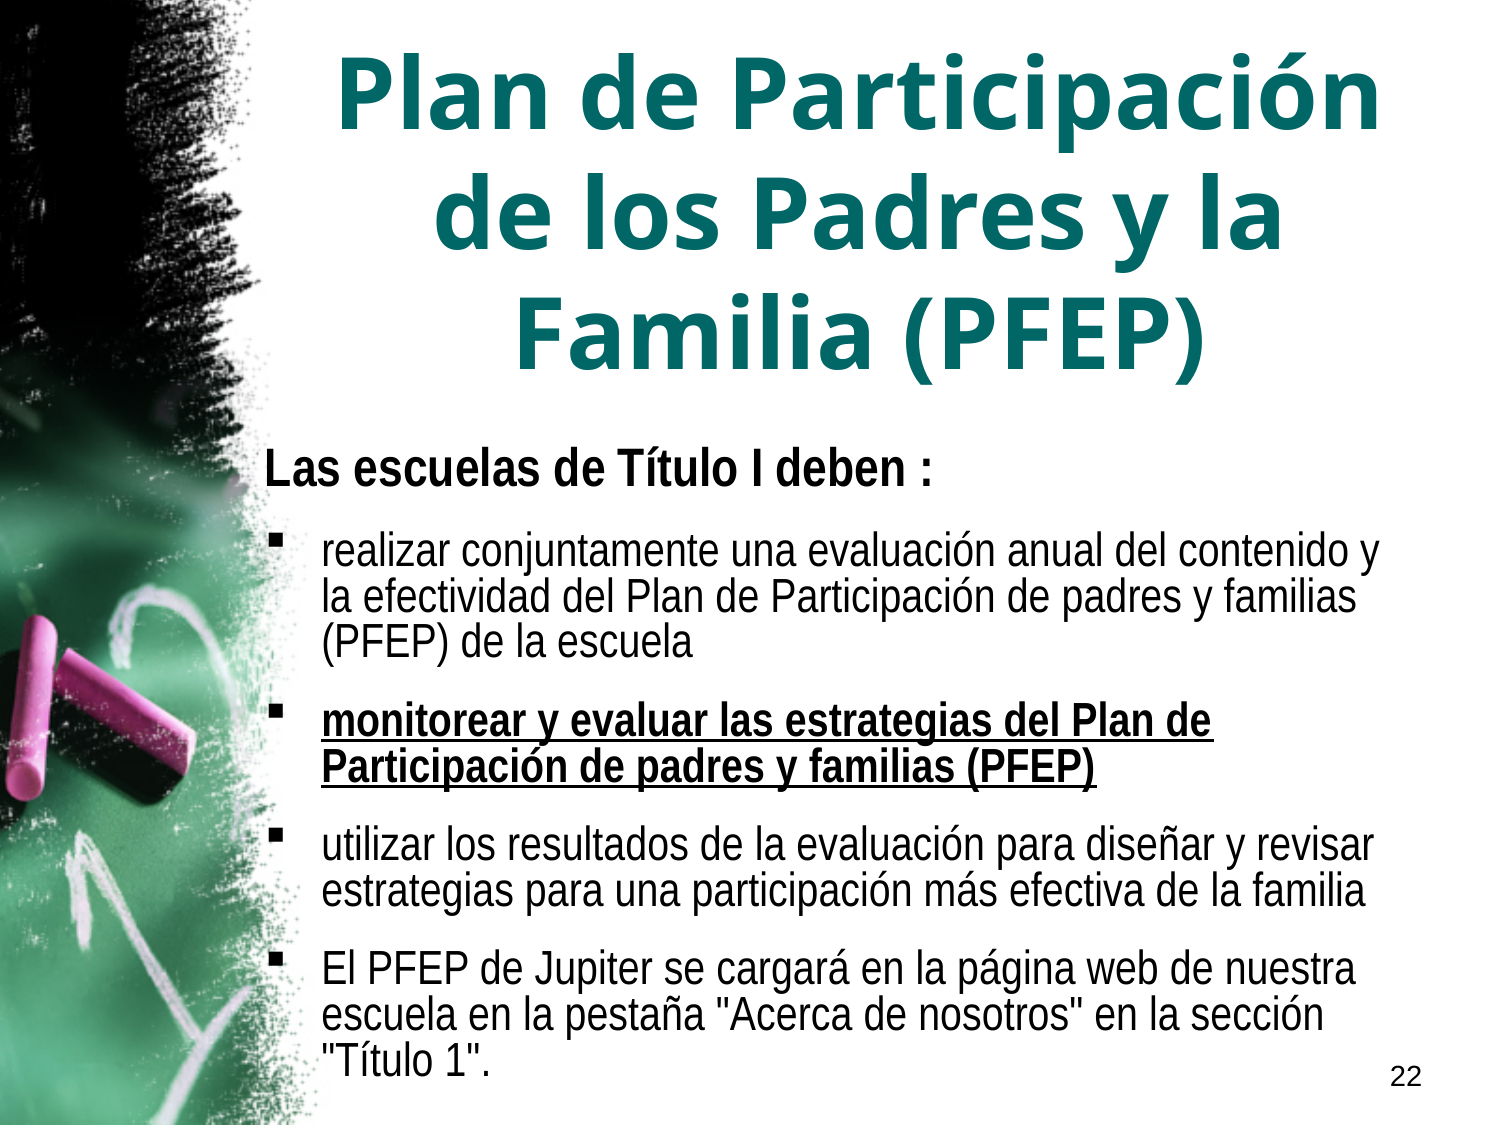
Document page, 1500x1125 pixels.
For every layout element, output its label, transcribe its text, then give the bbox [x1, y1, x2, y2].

slide_number 22 [1212, 1049, 1438, 1125]
picture [0, 0, 1500, 1125]
title Plan de Participación de los Padres y la Familia (PFEP) [284, 112, 1436, 308]
list Las escuelas de Título I deben : realizar conjuntamente una evaluación anual del contenido y la efectividad del Plan de Participación de padres y familias (PFEP) de la escuela monitorear y evaluar las estrategias del Plan de Participación de padres y familias (PFEP) utilizar los resultados de la evaluación para diseñar y revisar estrategias para una participación más efectiva de la familia El PFEP de Jupiter se cargará en la página web de nuestra escuela en la pestaña "Acerca de nosotros" en la sección "Título 1". [249, 437, 1401, 1125]
